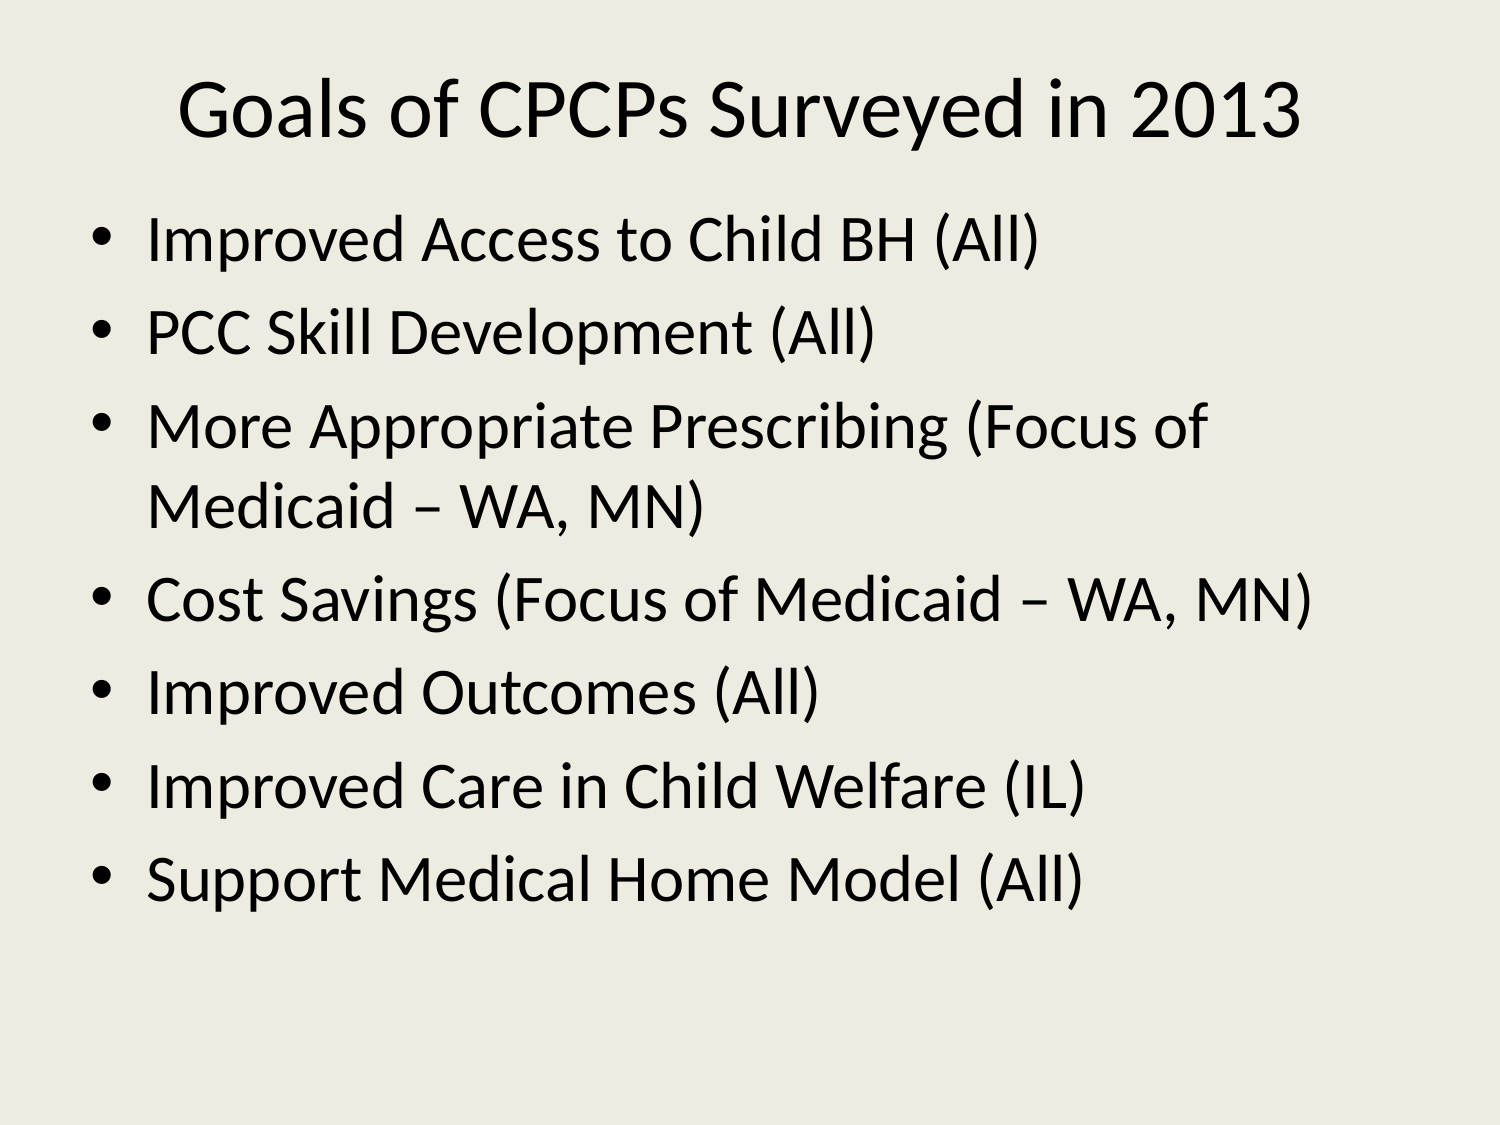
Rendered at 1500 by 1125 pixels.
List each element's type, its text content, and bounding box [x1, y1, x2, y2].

list Improved Access to Child BH (All) PCC Skill Development (All) More Appropriate Prescribing (Focus of Medicaid – WA, MN) Cost Savings (Focus of Medicaid – WA, MN) Improved Outcomes (All) Improved Care in Child Welfare (IL) Support Medical Home Model (All) [75, 187, 1425, 1005]
title Goals of CPCPs Surveyed in 2013 [75, 45, 1425, 163]
